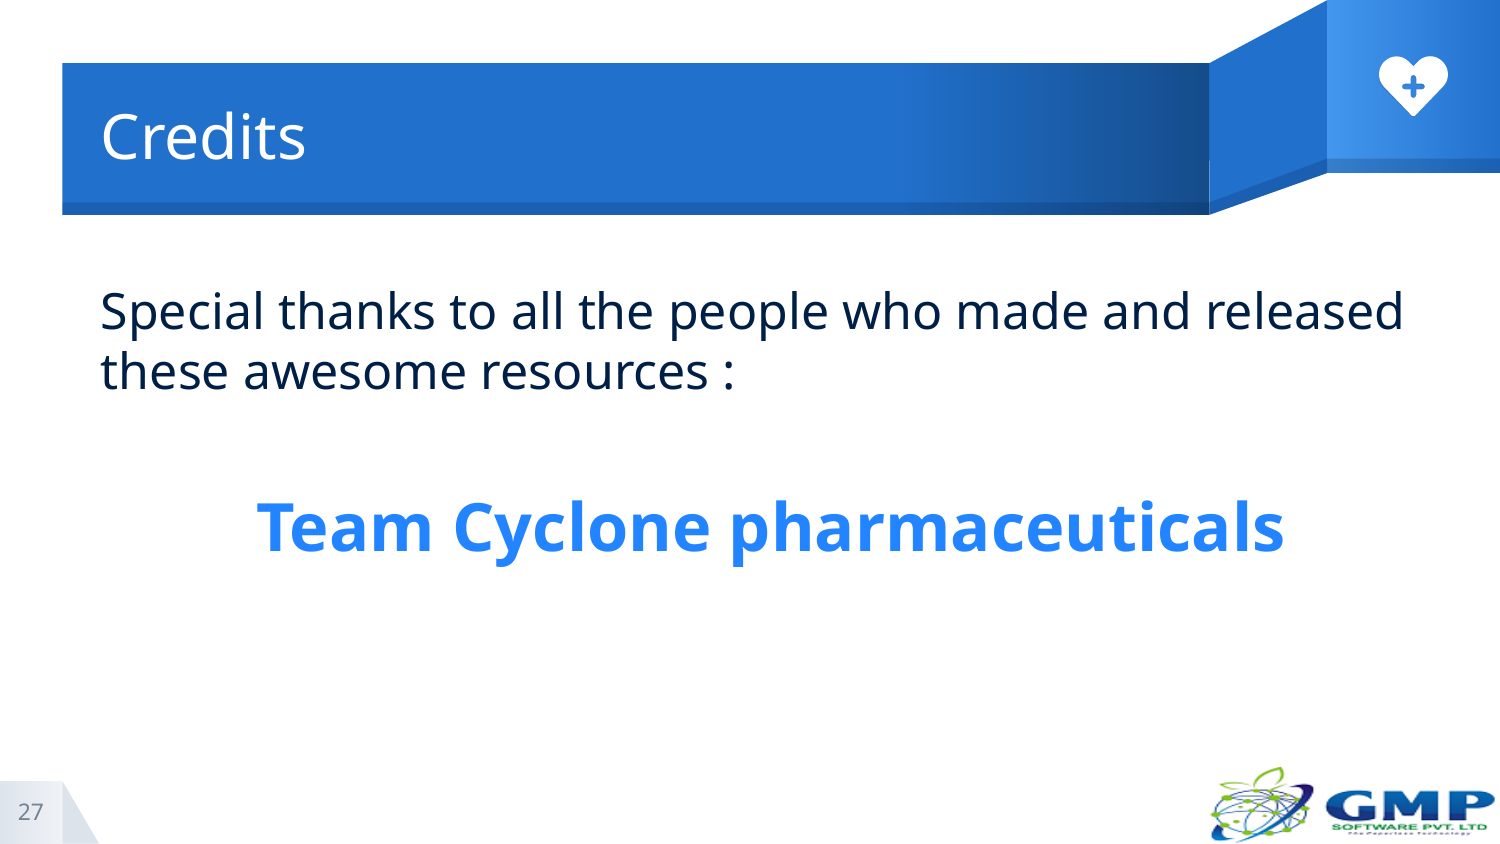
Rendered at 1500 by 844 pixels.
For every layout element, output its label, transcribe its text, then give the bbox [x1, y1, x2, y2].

text_box [1379, 56, 1448, 116]
picture [1207, 765, 1500, 844]
slide_number 27 [0, 781, 63, 844]
title Credits [100, 64, 1210, 215]
list Special thanks to all the people who made and released these awesome resources : Team Cyclone pharmaceuticals [100, 279, 1432, 744]
